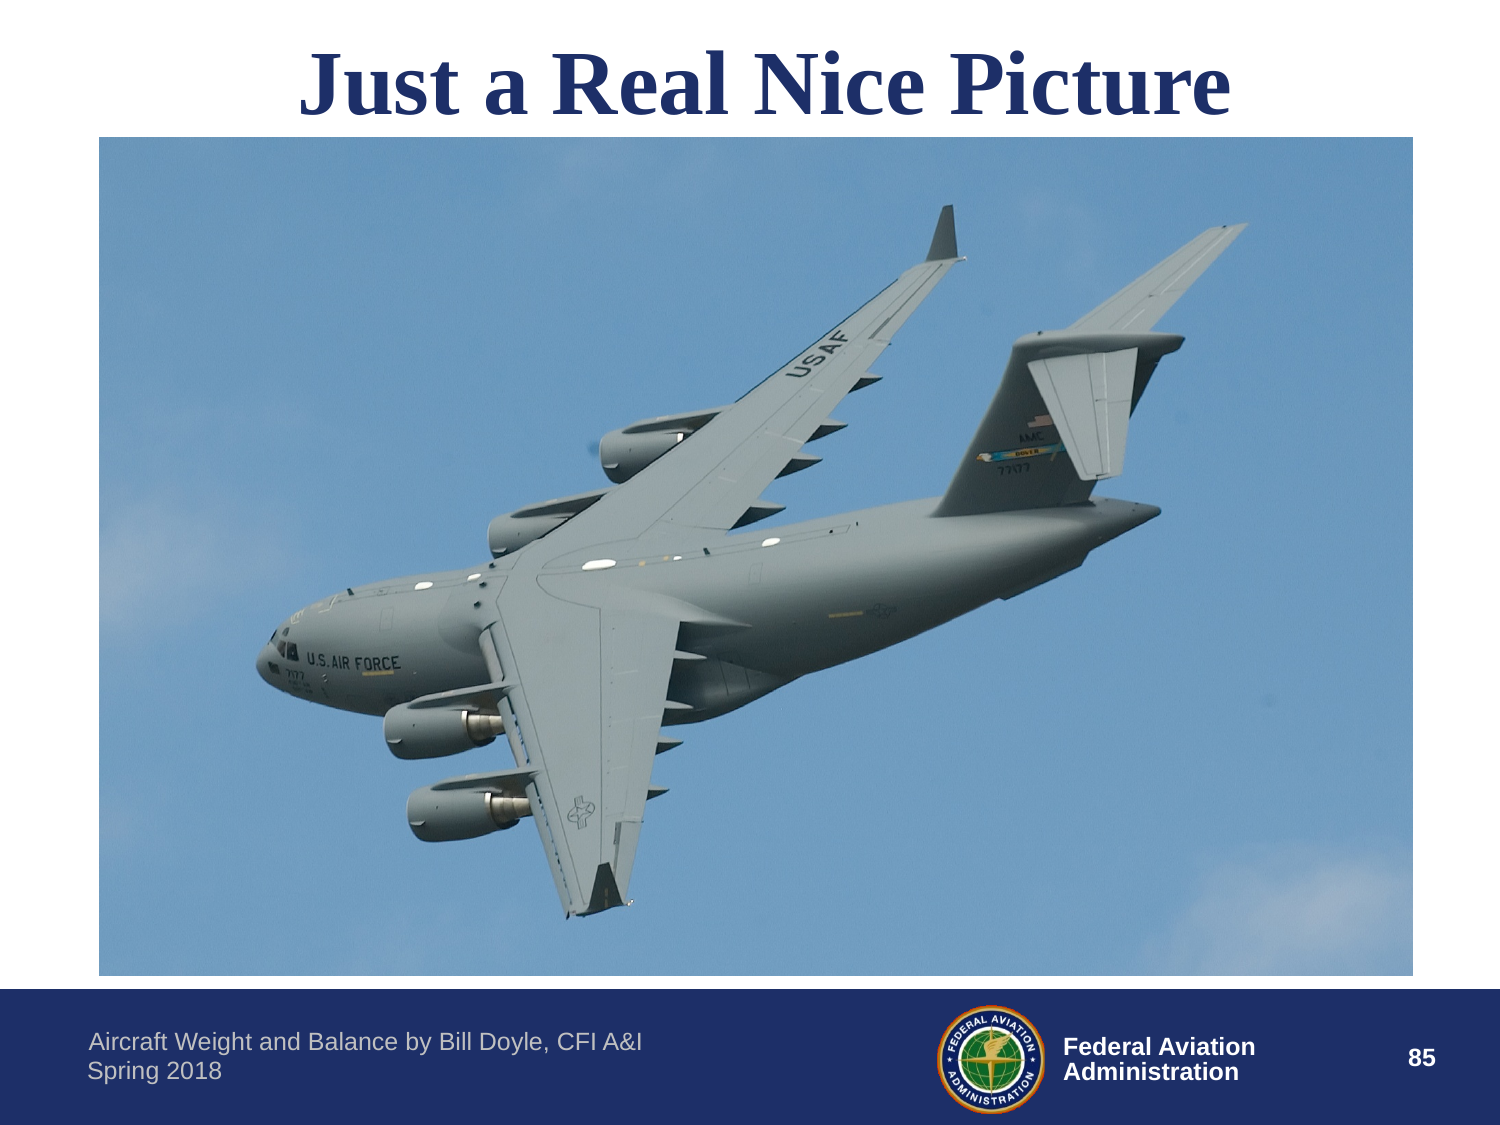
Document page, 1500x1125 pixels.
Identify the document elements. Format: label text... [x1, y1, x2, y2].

picture [936, 1004, 1045, 1114]
picture [99, 137, 1413, 976]
title Just a Real Nice Picture [70, 0, 1461, 157]
